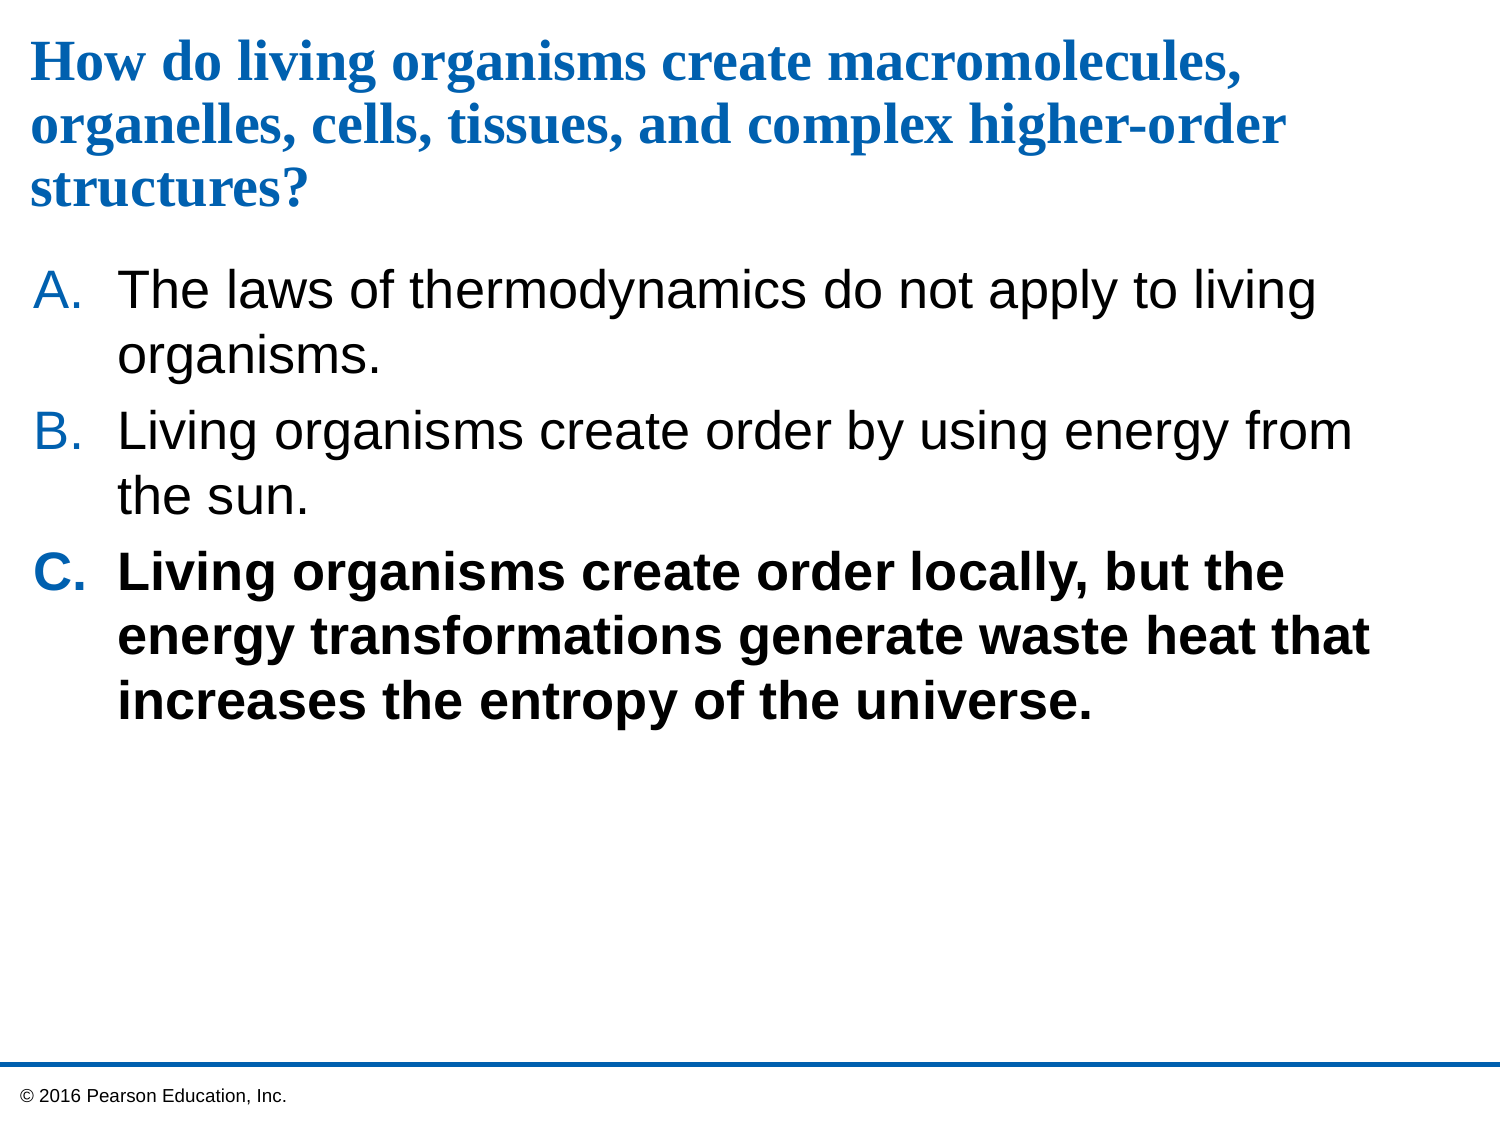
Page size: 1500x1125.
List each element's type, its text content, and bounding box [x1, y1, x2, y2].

list The laws of thermodynamics do not apply to living organisms. Living organisms create order by using energy from the sun. Living organisms create order locally, but the energy transformations generate waste heat that increases the entropy of the universe. [23, 254, 1464, 1043]
title How do living organisms create macromolecules, organelles, cells, tissues, and complex higher-order structures? [29, 29, 1470, 228]
footer © 2016 Pearson Education, Inc. [0, 1064, 507, 1125]
